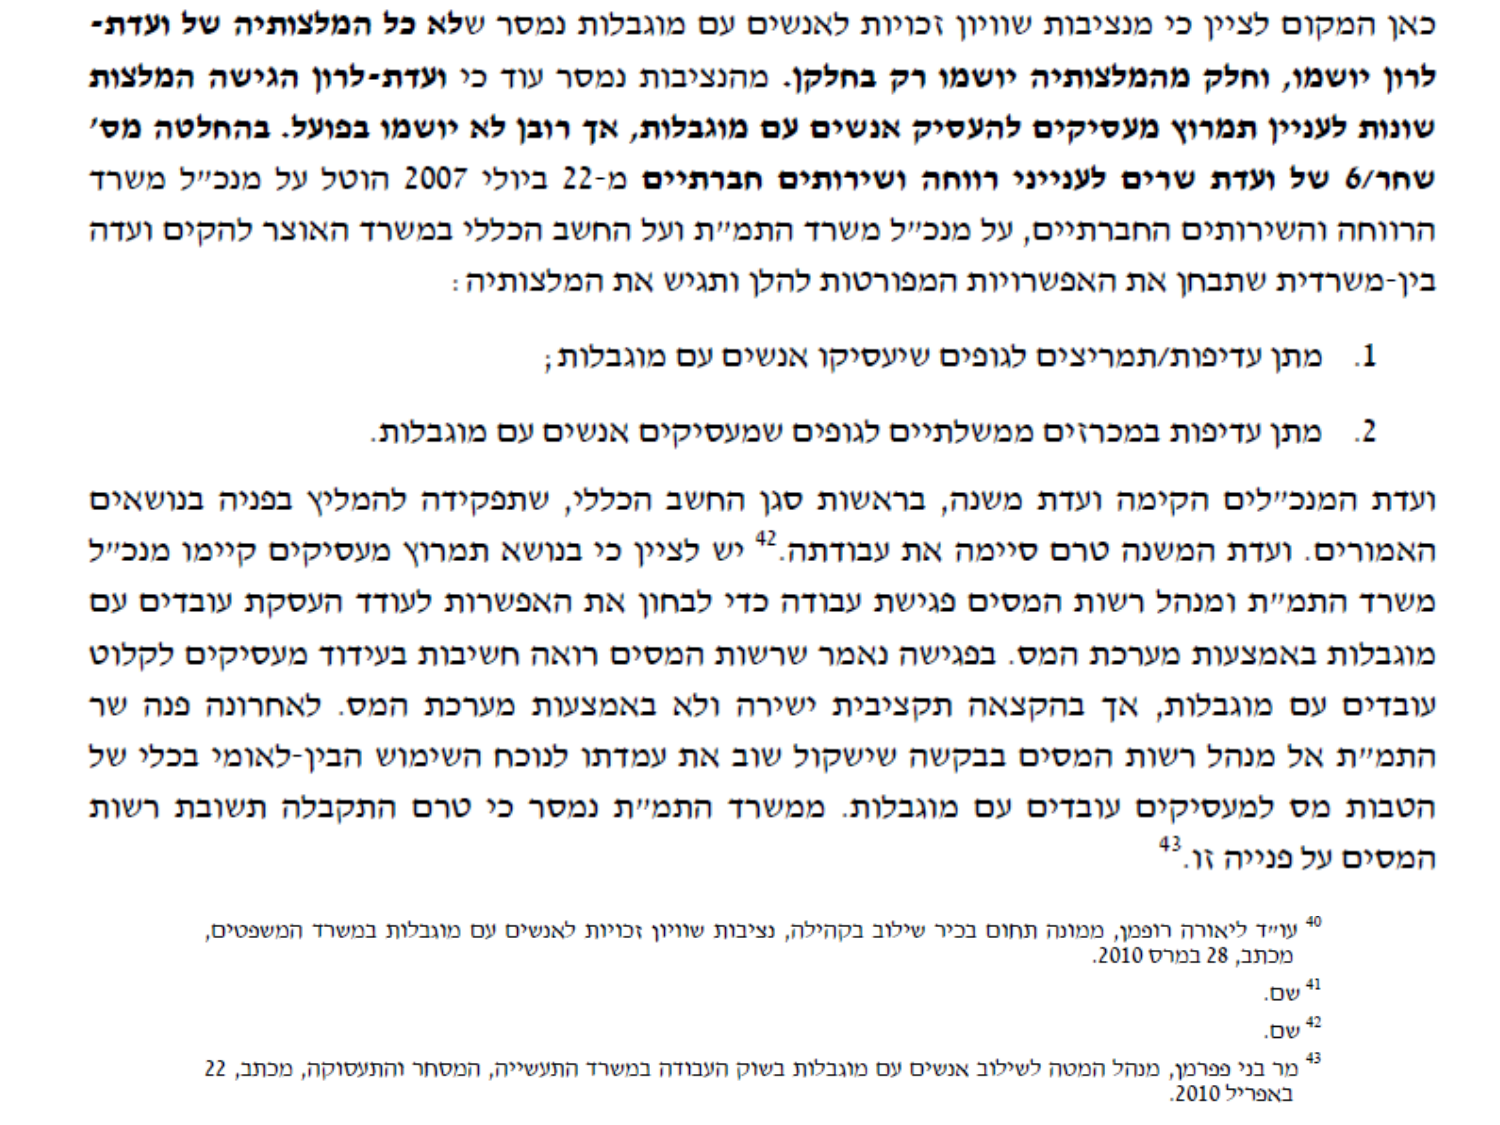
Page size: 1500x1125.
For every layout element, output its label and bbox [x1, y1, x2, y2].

picture [197, 916, 1338, 1118]
picture [64, 0, 1471, 893]
